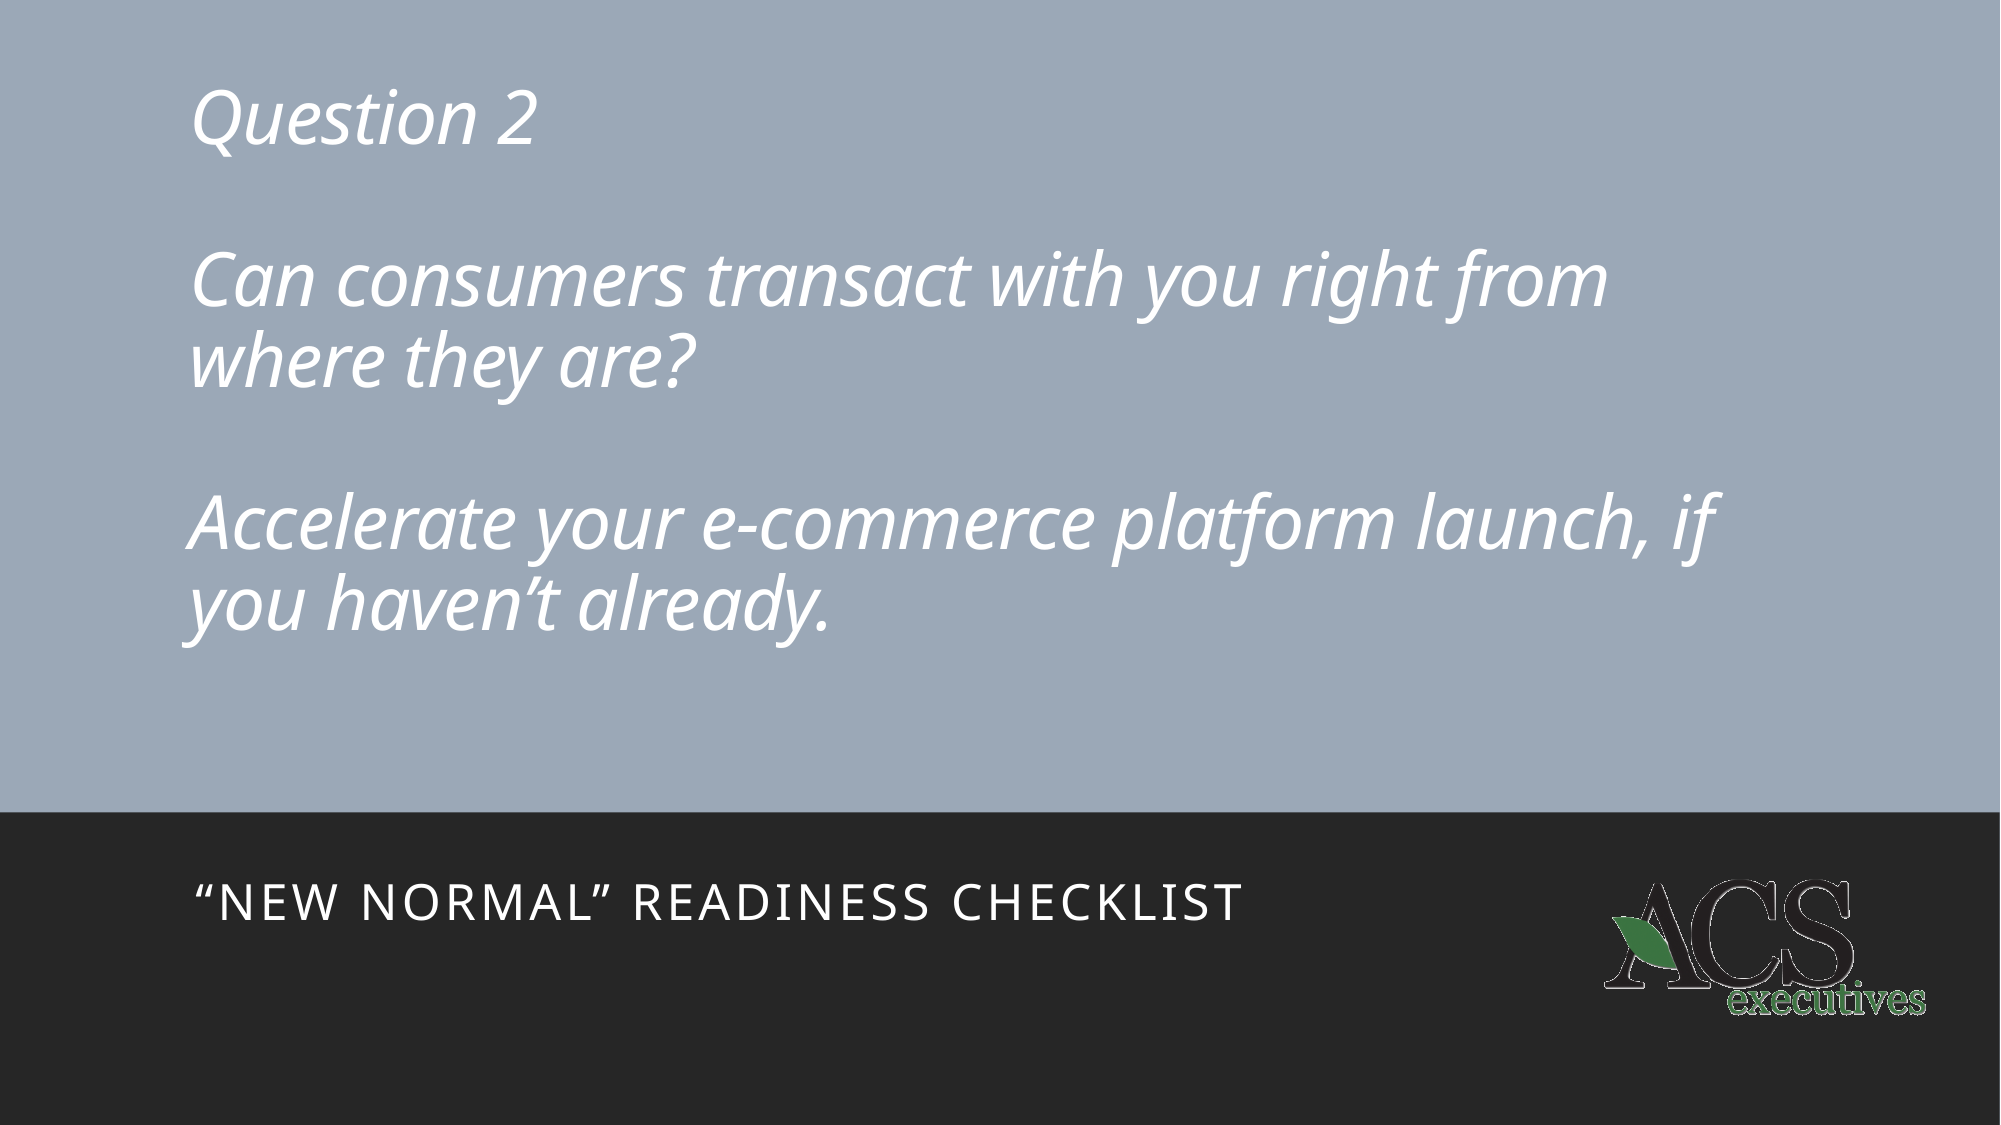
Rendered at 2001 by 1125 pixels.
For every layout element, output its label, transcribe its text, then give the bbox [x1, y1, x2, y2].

subtitle “New Normal” Readiness Checklist [180, 857, 1520, 1045]
title Question 2 Can consumers transact with you right from where they are? Accelerate your e-commerce platform launch, if you haven’t already. [174, 170, 1825, 809]
text_box [0, 0, 2000, 811]
text_box [0, 811, 1520, 1125]
picture [1523, 734, 2000, 1125]
